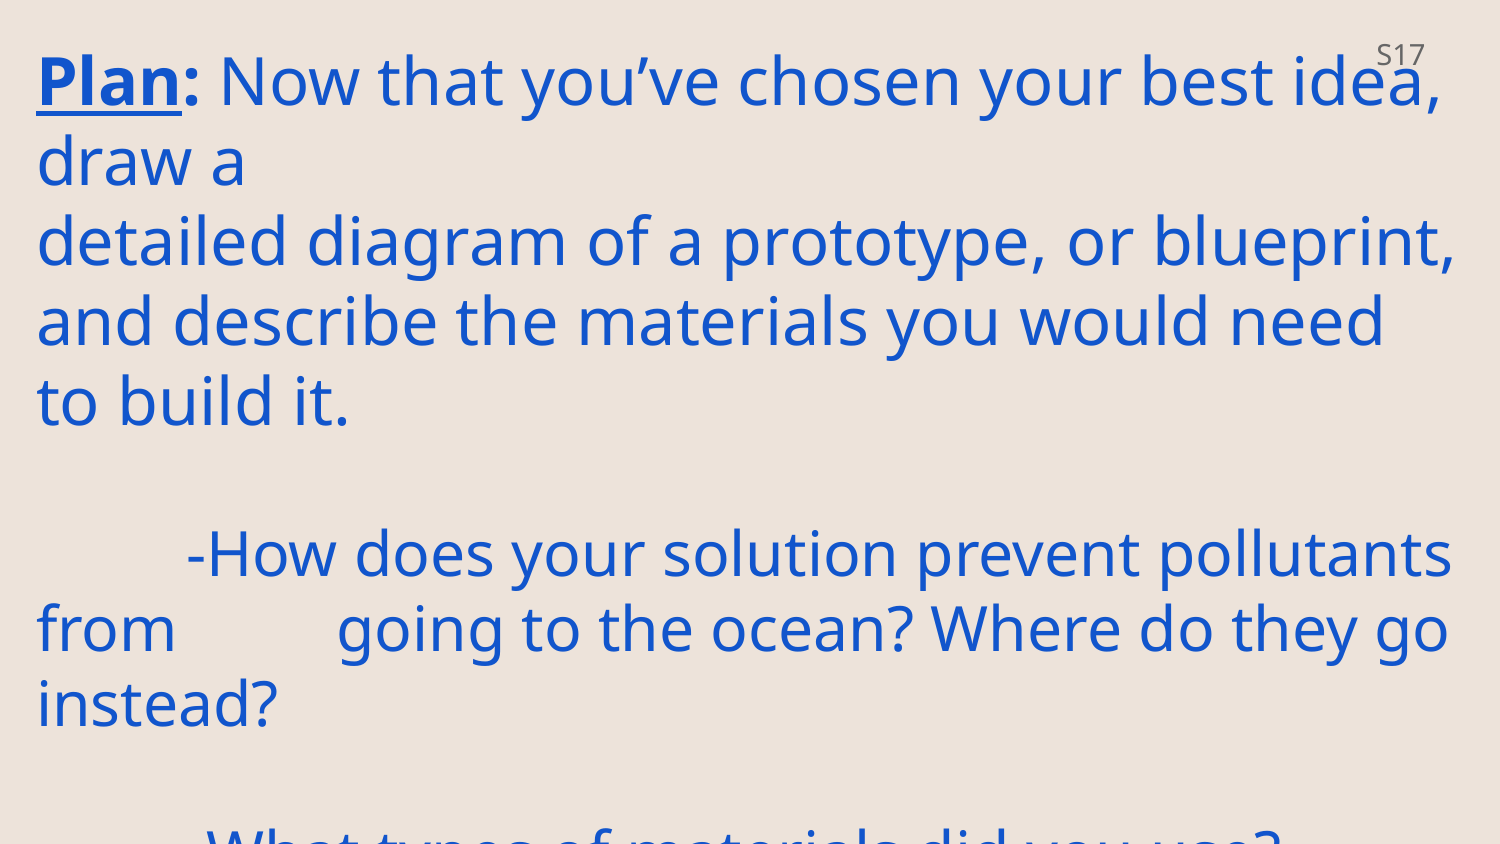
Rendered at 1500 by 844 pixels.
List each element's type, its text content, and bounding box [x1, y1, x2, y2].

text_box S17 [1361, 20, 1449, 90]
title Plan: Now that you’ve chosen your best idea, draw a detailed diagram of a prototype, or blueprint, and describe the materials you would need to build it. -How does your solution prevent pollutants from going to the ocean? Where do they go instead? -What types of materials did you use? Present your design to the class ! [21, 24, 1483, 822]
